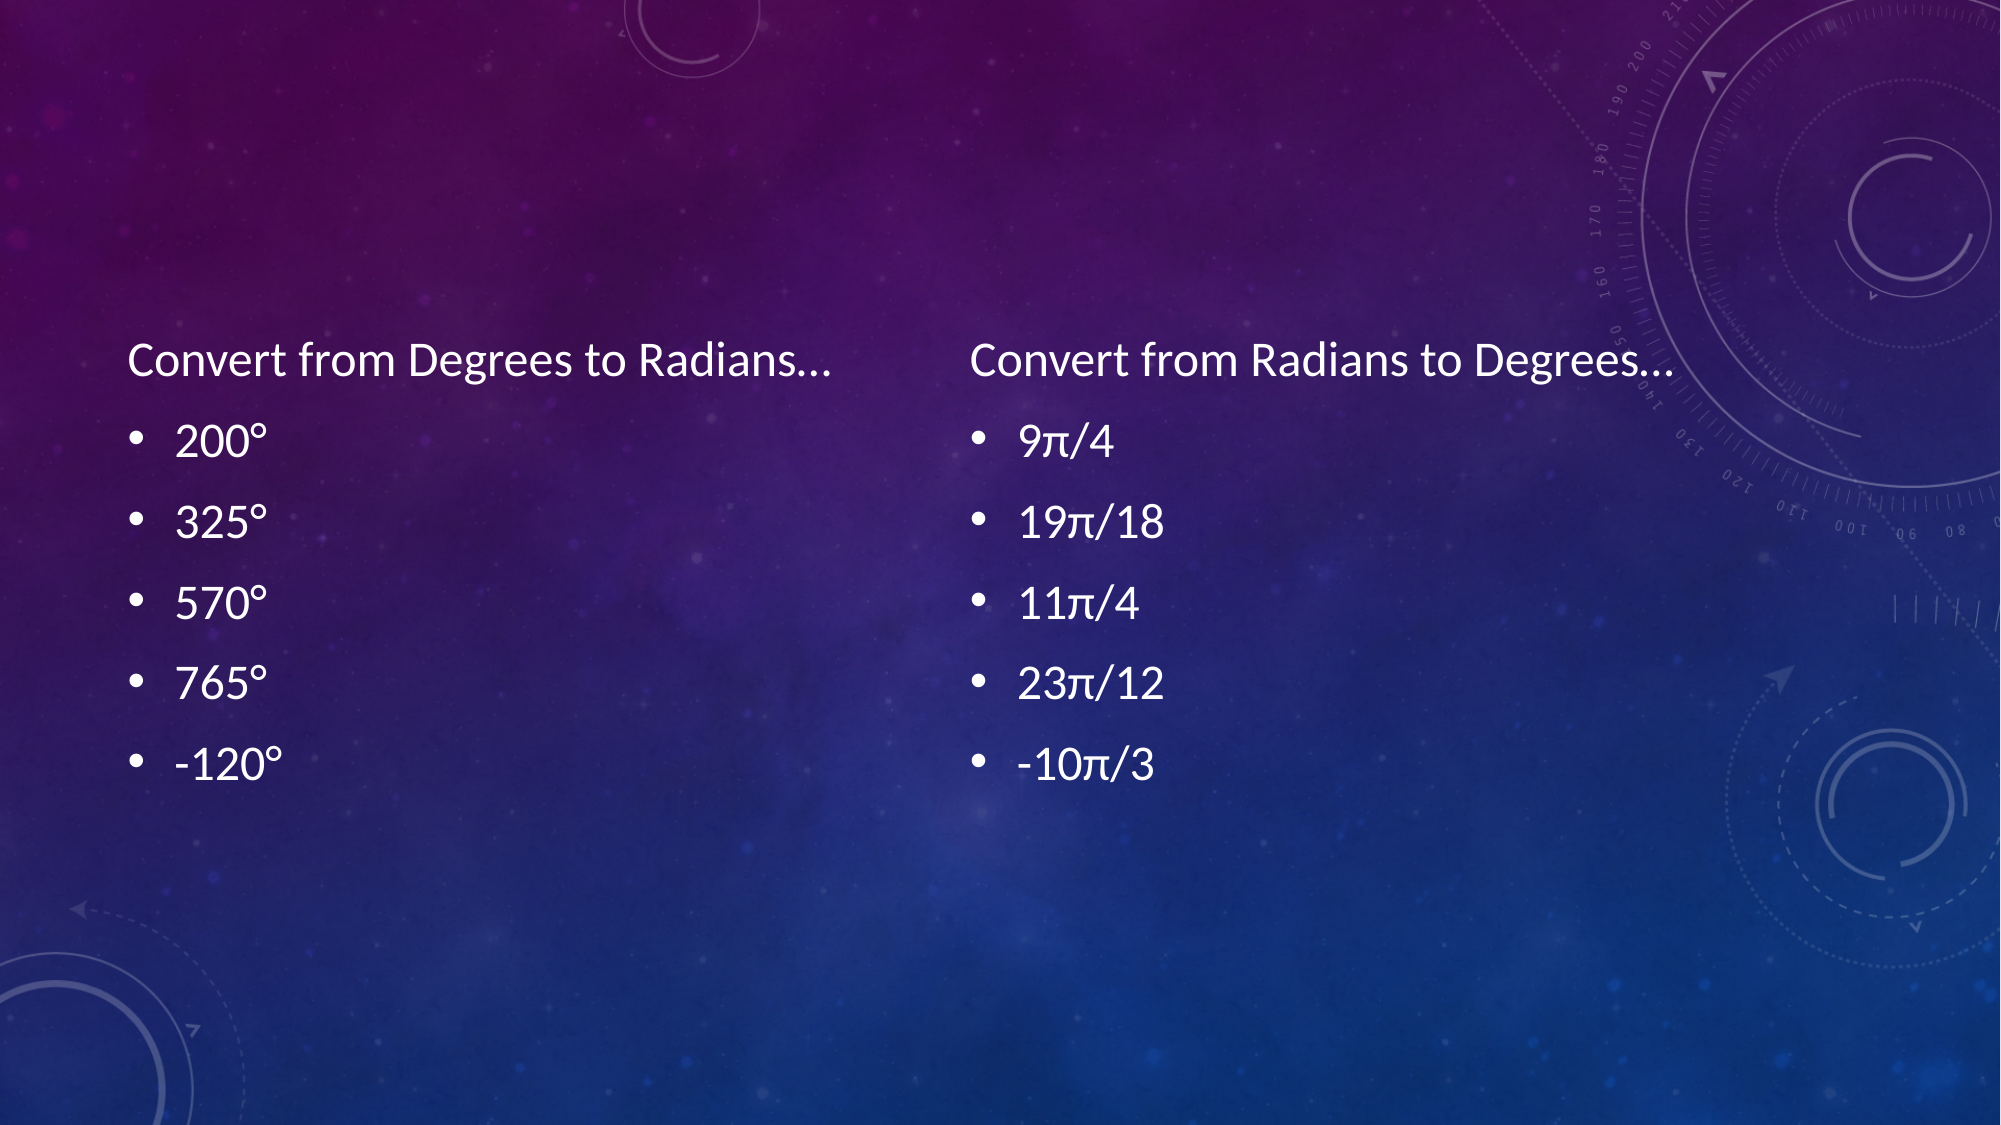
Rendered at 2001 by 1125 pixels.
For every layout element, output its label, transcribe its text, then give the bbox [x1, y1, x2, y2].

list Convert from Degrees to Radians… 200° 325° 570° 765° -120° [112, 167, 932, 950]
picture [0, 0, 2001, 1125]
list Convert from Radians to Degrees… 9π/4 19π/18 11π/4 23π/12 -10π/3 [955, 167, 1775, 950]
